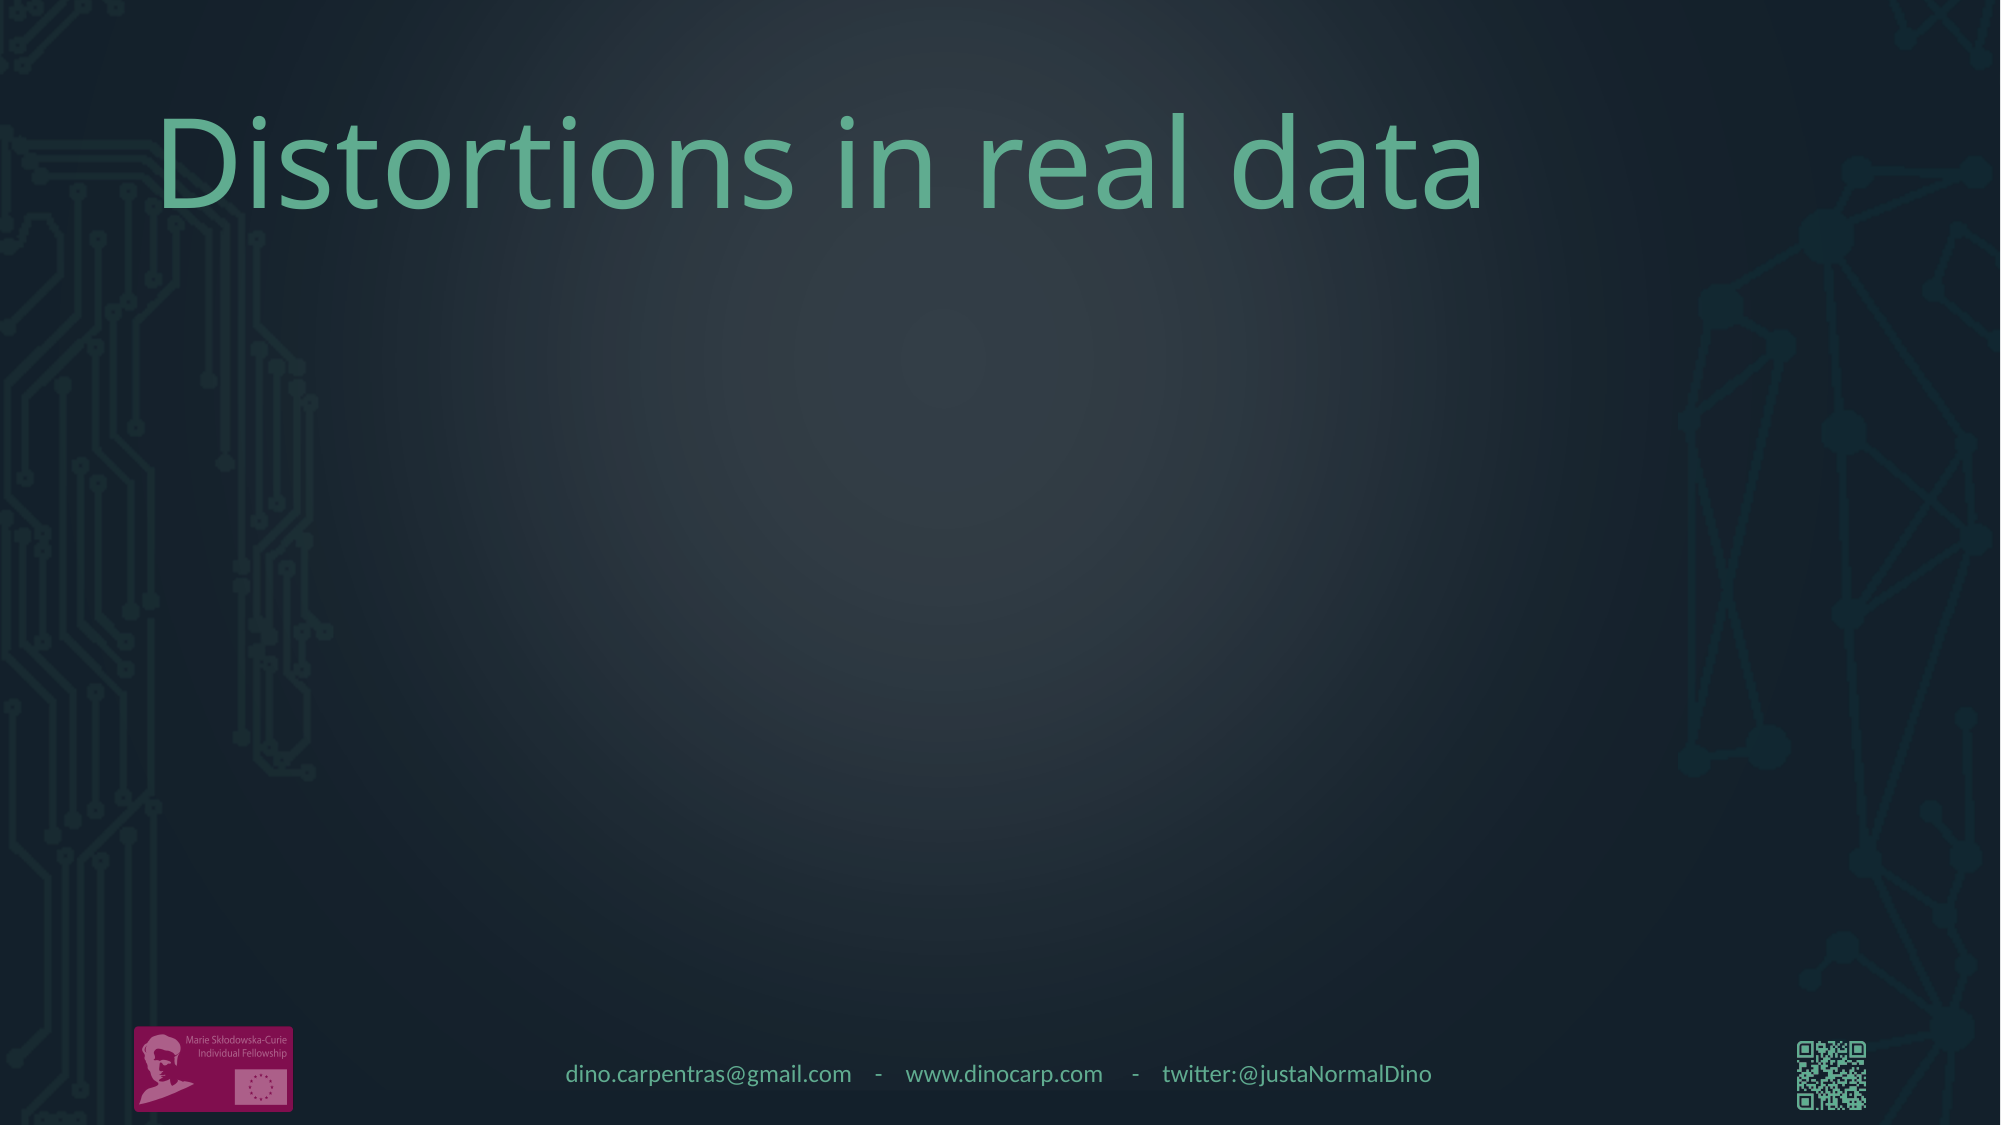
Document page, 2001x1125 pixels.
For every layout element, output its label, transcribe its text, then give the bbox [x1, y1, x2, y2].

title Distortions in real data [137, 59, 1863, 278]
picture [0, 0, 2001, 1125]
